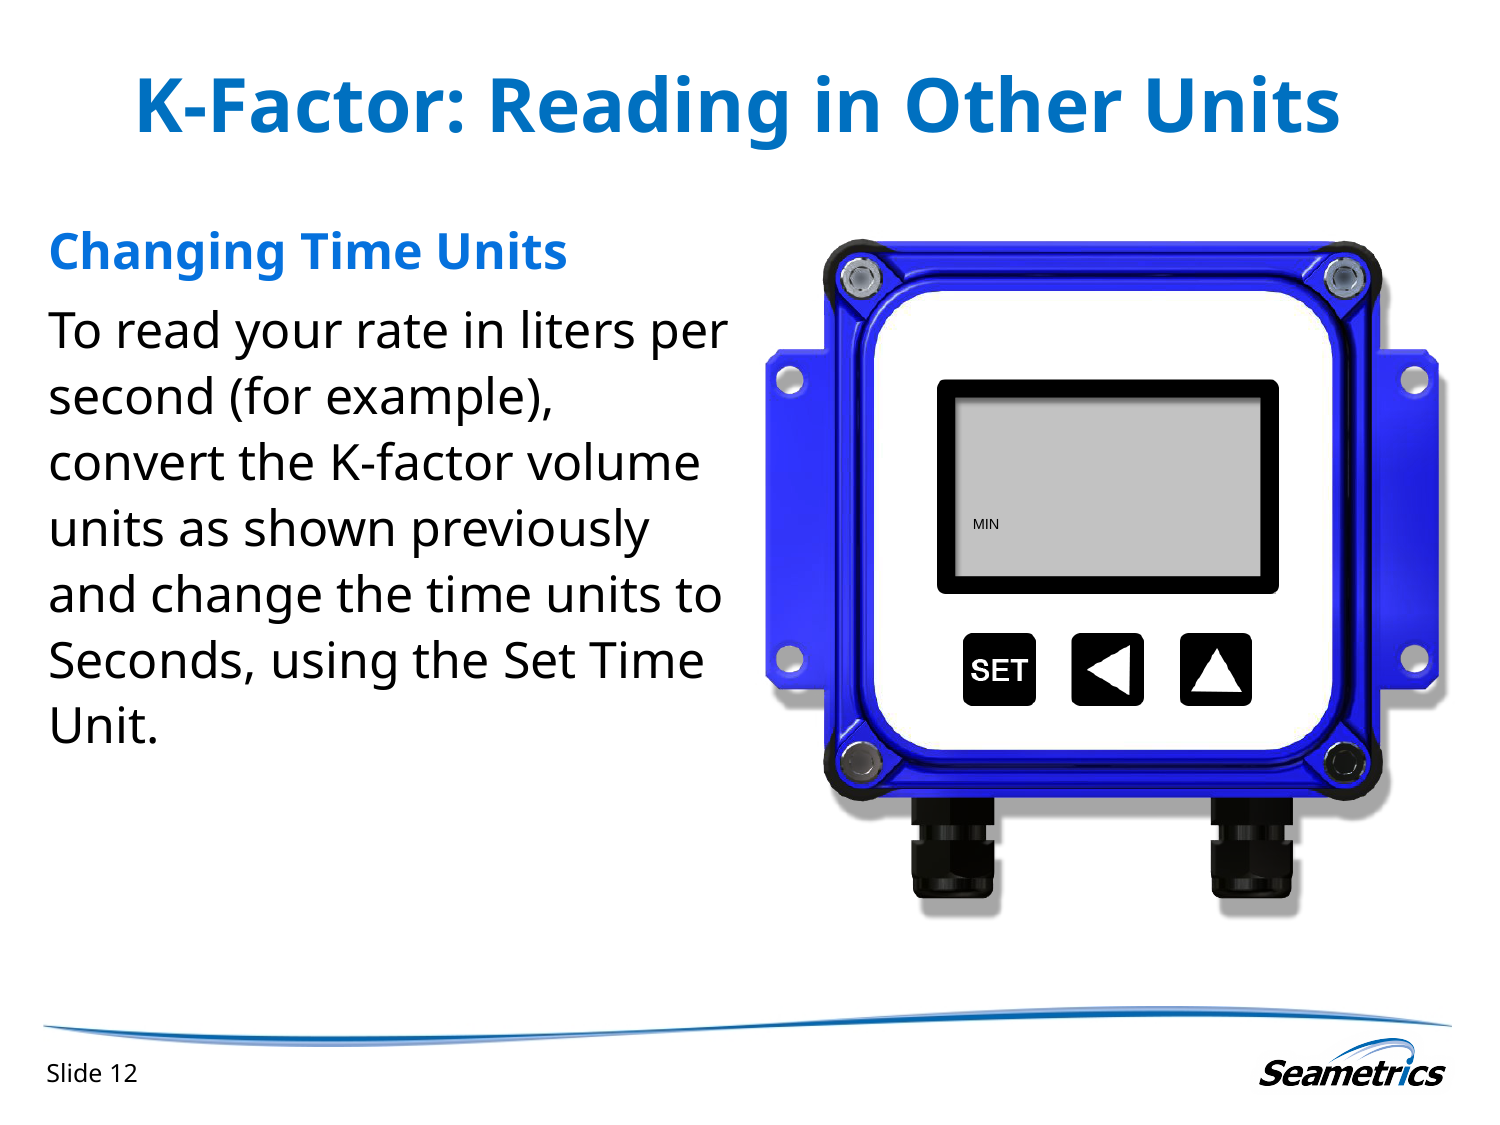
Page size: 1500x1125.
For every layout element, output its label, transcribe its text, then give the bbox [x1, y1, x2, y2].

list Changing Time Units To read your rate in liters per second (for example), convert the K-factor volume units as shown previously and change the time units to Seconds, using the Set Time Unit. [48, 213, 734, 994]
title K-Factor: Reading in Other Units [82, 67, 1394, 127]
picture [1259, 1038, 1446, 1086]
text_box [754, 228, 1455, 932]
slide_number Slide 12 [46, 1059, 141, 1090]
picture [43, 1006, 1452, 1047]
